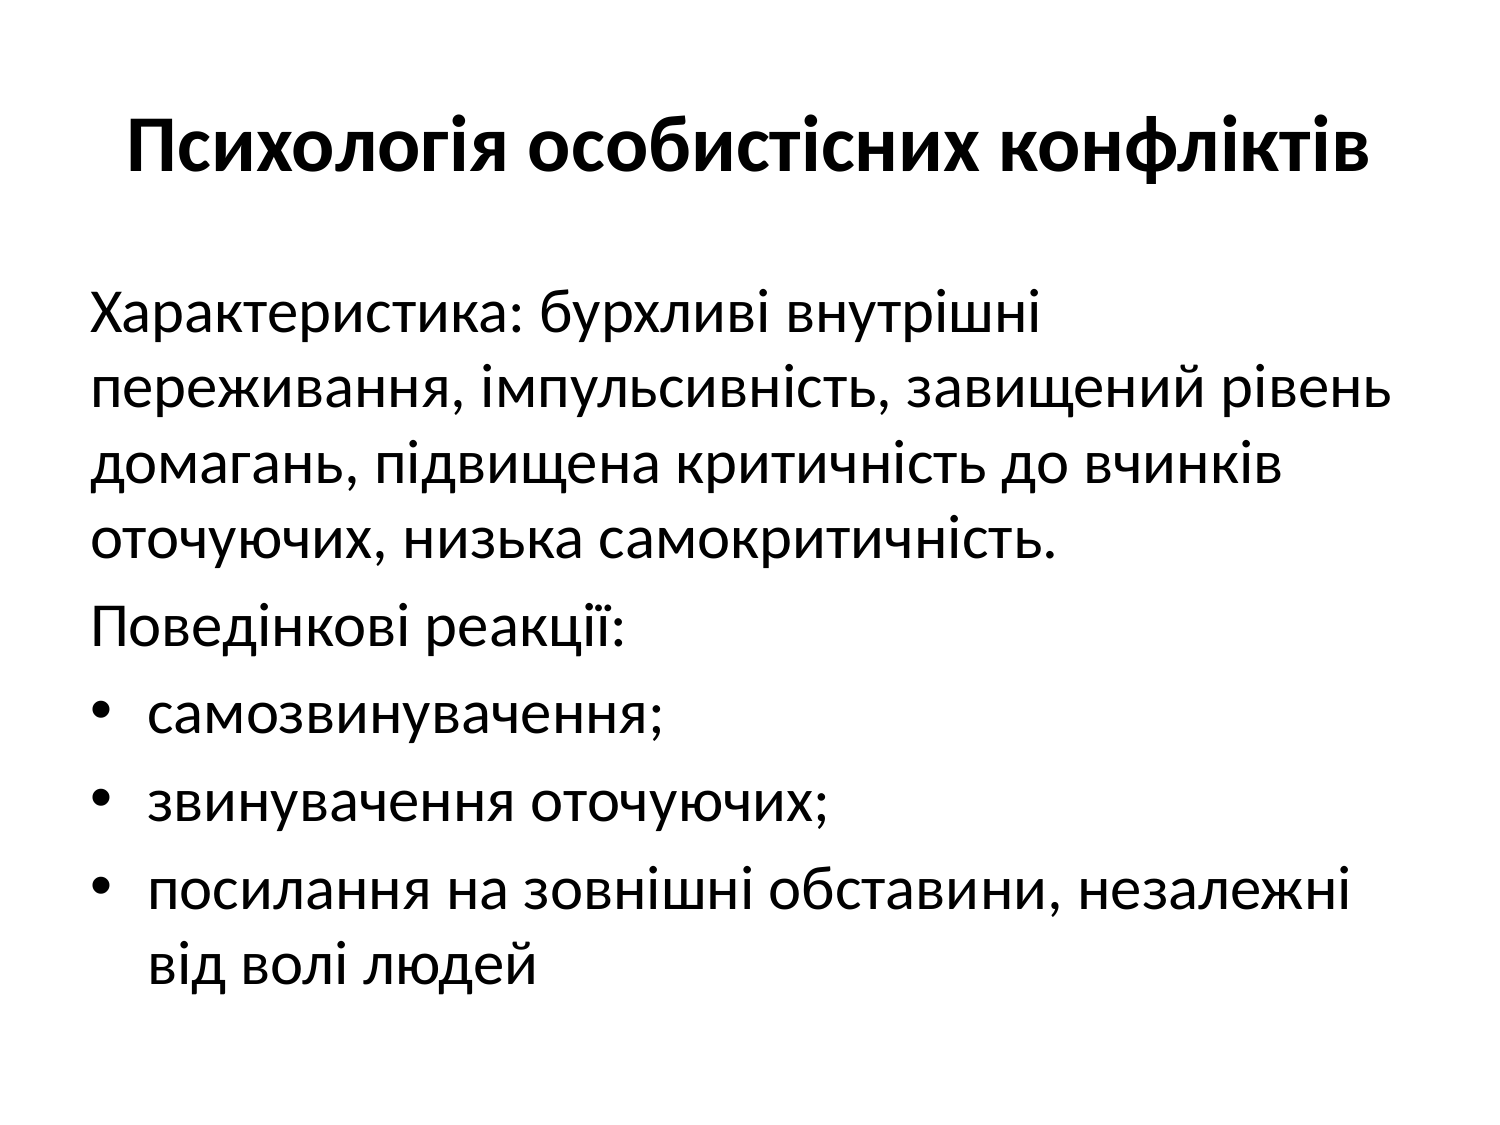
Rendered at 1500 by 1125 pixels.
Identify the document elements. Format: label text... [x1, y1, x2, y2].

title Психологія особистісних конфліктів [75, 45, 1425, 233]
list Характеристика: бурхливі внутрішні переживання, імпульсивність, завищений рівень домагань, підвищена критичність до вчинків оточуючих, низька самокритичність. Поведінкові реакції: самозвинувачення; звинувачення оточуючих; посилання на зовнішні обставини, незалежні від волі людей [75, 262, 1425, 1005]
